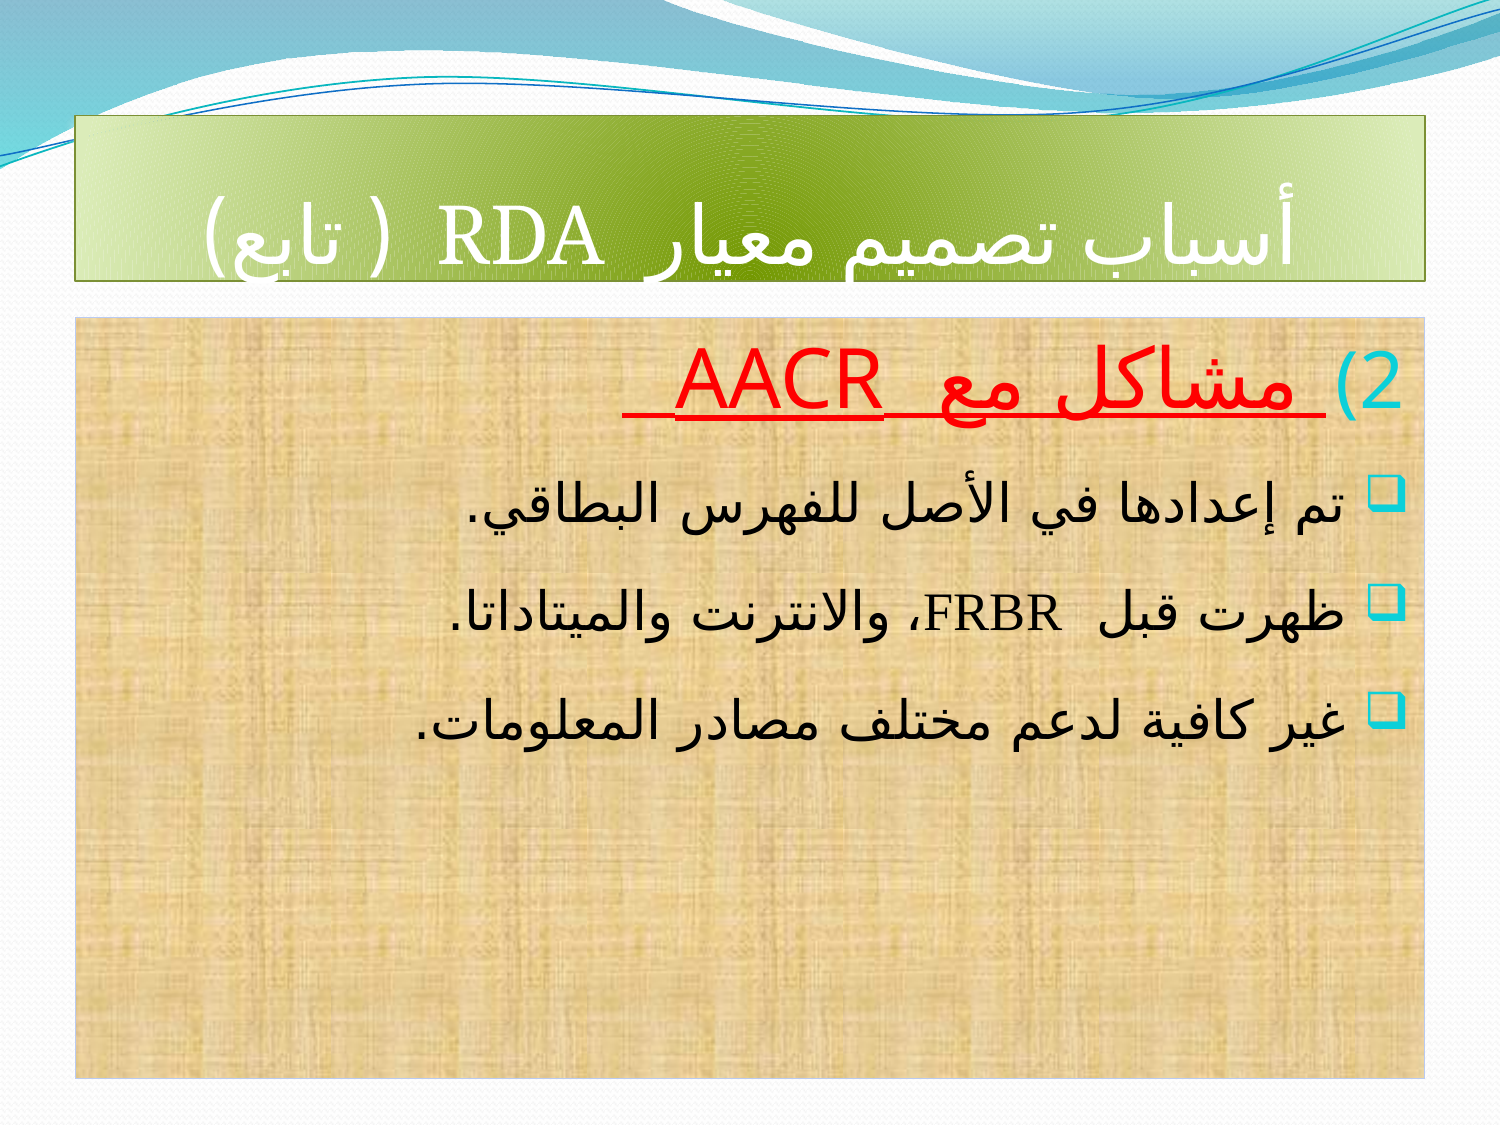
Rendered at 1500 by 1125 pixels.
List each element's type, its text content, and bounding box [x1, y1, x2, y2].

list مشاكل مع AACR تم إعدادها في الأصل للفهرس البطاقي. ظهرت قبل FRBR، والانترنت والميتاداتا. غير كافية لدعم مختلف مصادر المعلومات. [75, 317, 1425, 1079]
title أسباب تصميم معيار RDA ( تابع) [74, 115, 1426, 282]
